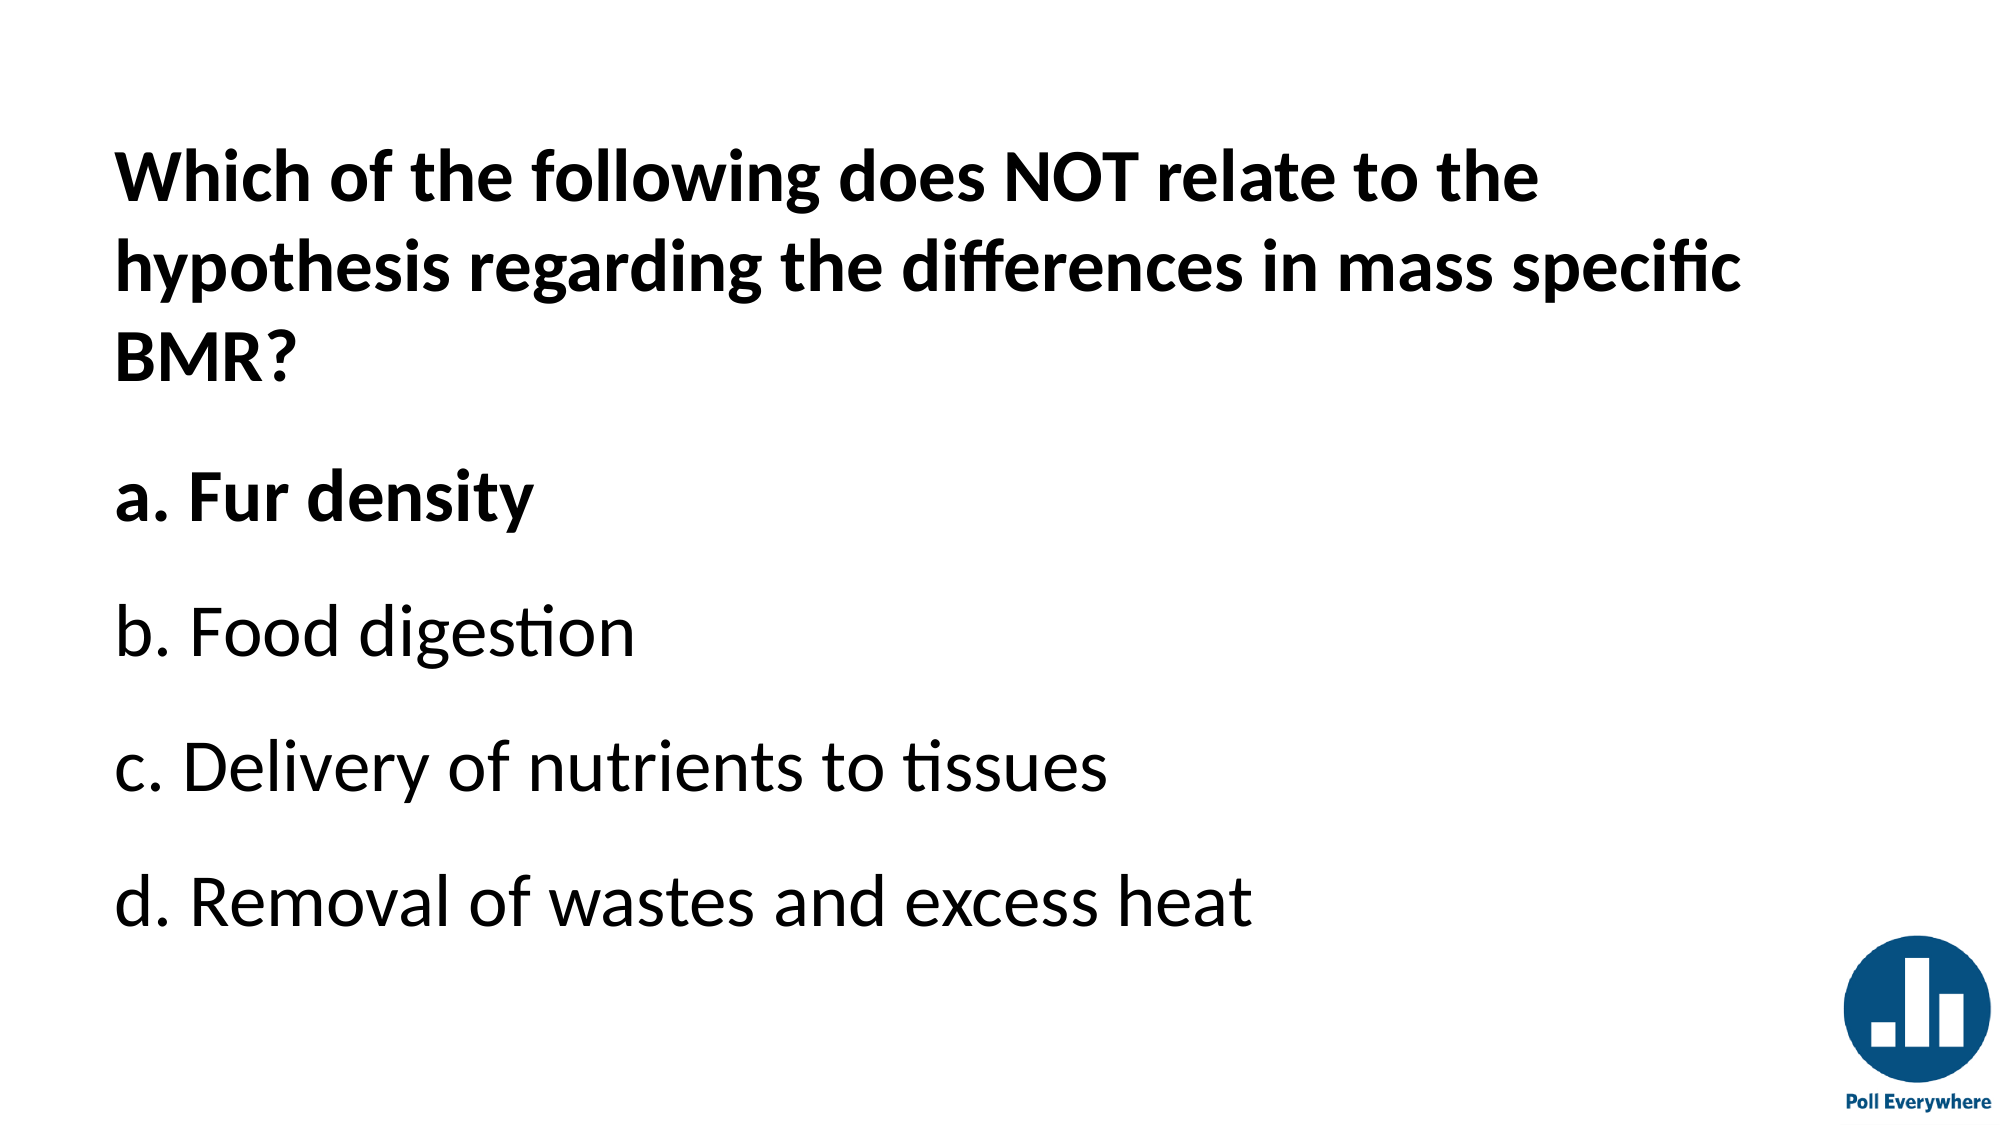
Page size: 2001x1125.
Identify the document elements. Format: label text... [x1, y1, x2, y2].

picture [1840, 923, 2000, 1125]
text_box Which of the following does NOT relate to the hypothesis regarding the differences in mass specific BMR? a. Fur density b. Food digestion c. Delivery of nutrients to tissues d. Removal of wastes and excess heat [99, 118, 1907, 1039]
